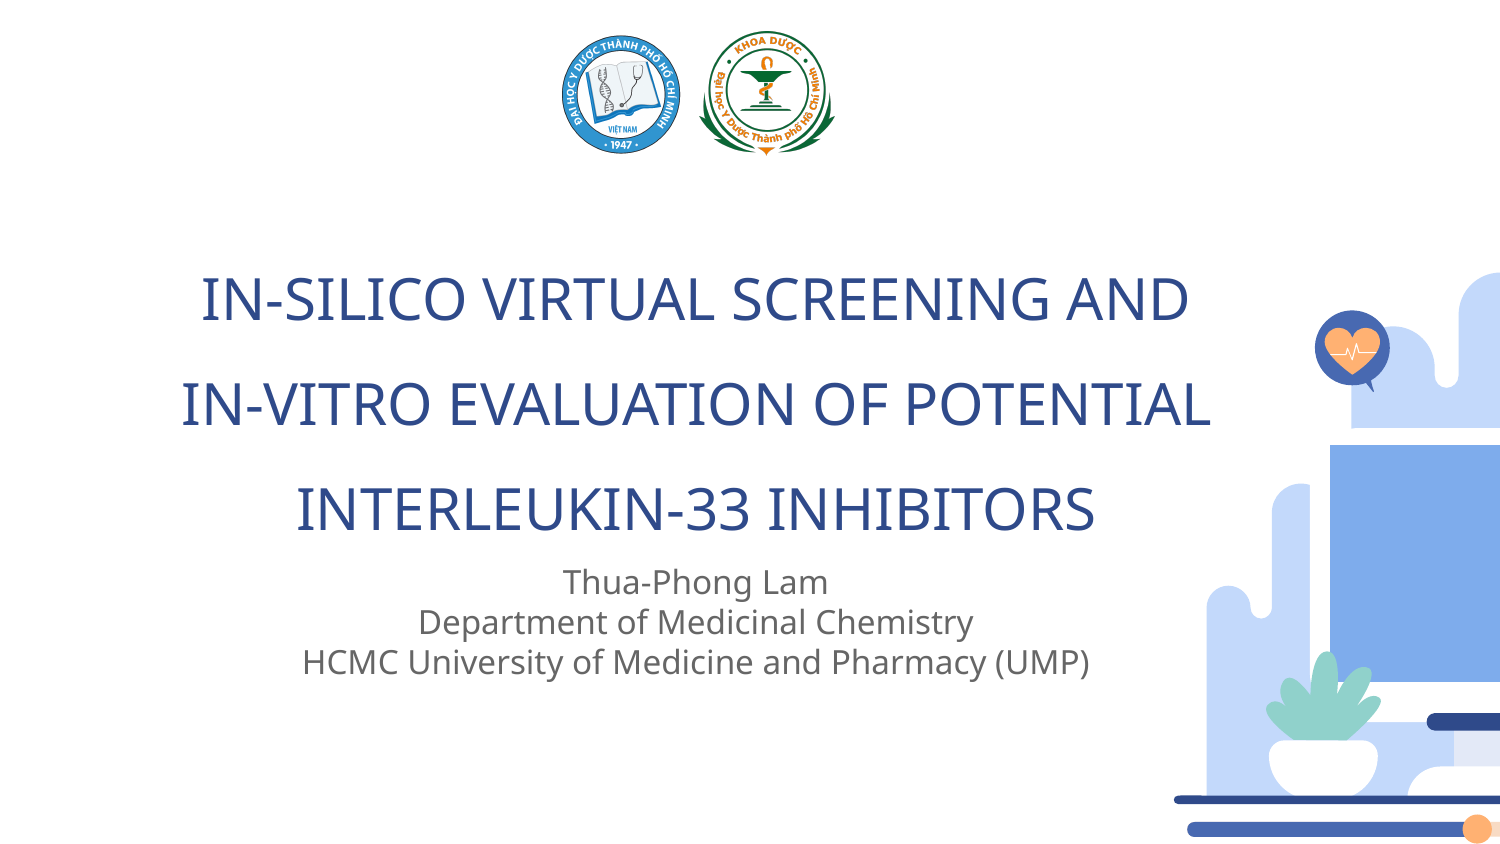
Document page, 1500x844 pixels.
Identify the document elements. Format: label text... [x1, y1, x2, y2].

text_box Thua-Phong Lam Department of Medicinal Chemistry HCMC University of Medicine and Pharmacy (UMP) [198, 554, 1167, 689]
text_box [1172, 260, 1500, 844]
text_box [558, 31, 836, 156]
title IN-SILICO VIRTUAL SCREENING AND IN-VITRO EVALUATION OF POTENTIAL INTERLEUKIN-33 INHIBITORS [162, 163, 1232, 558]
